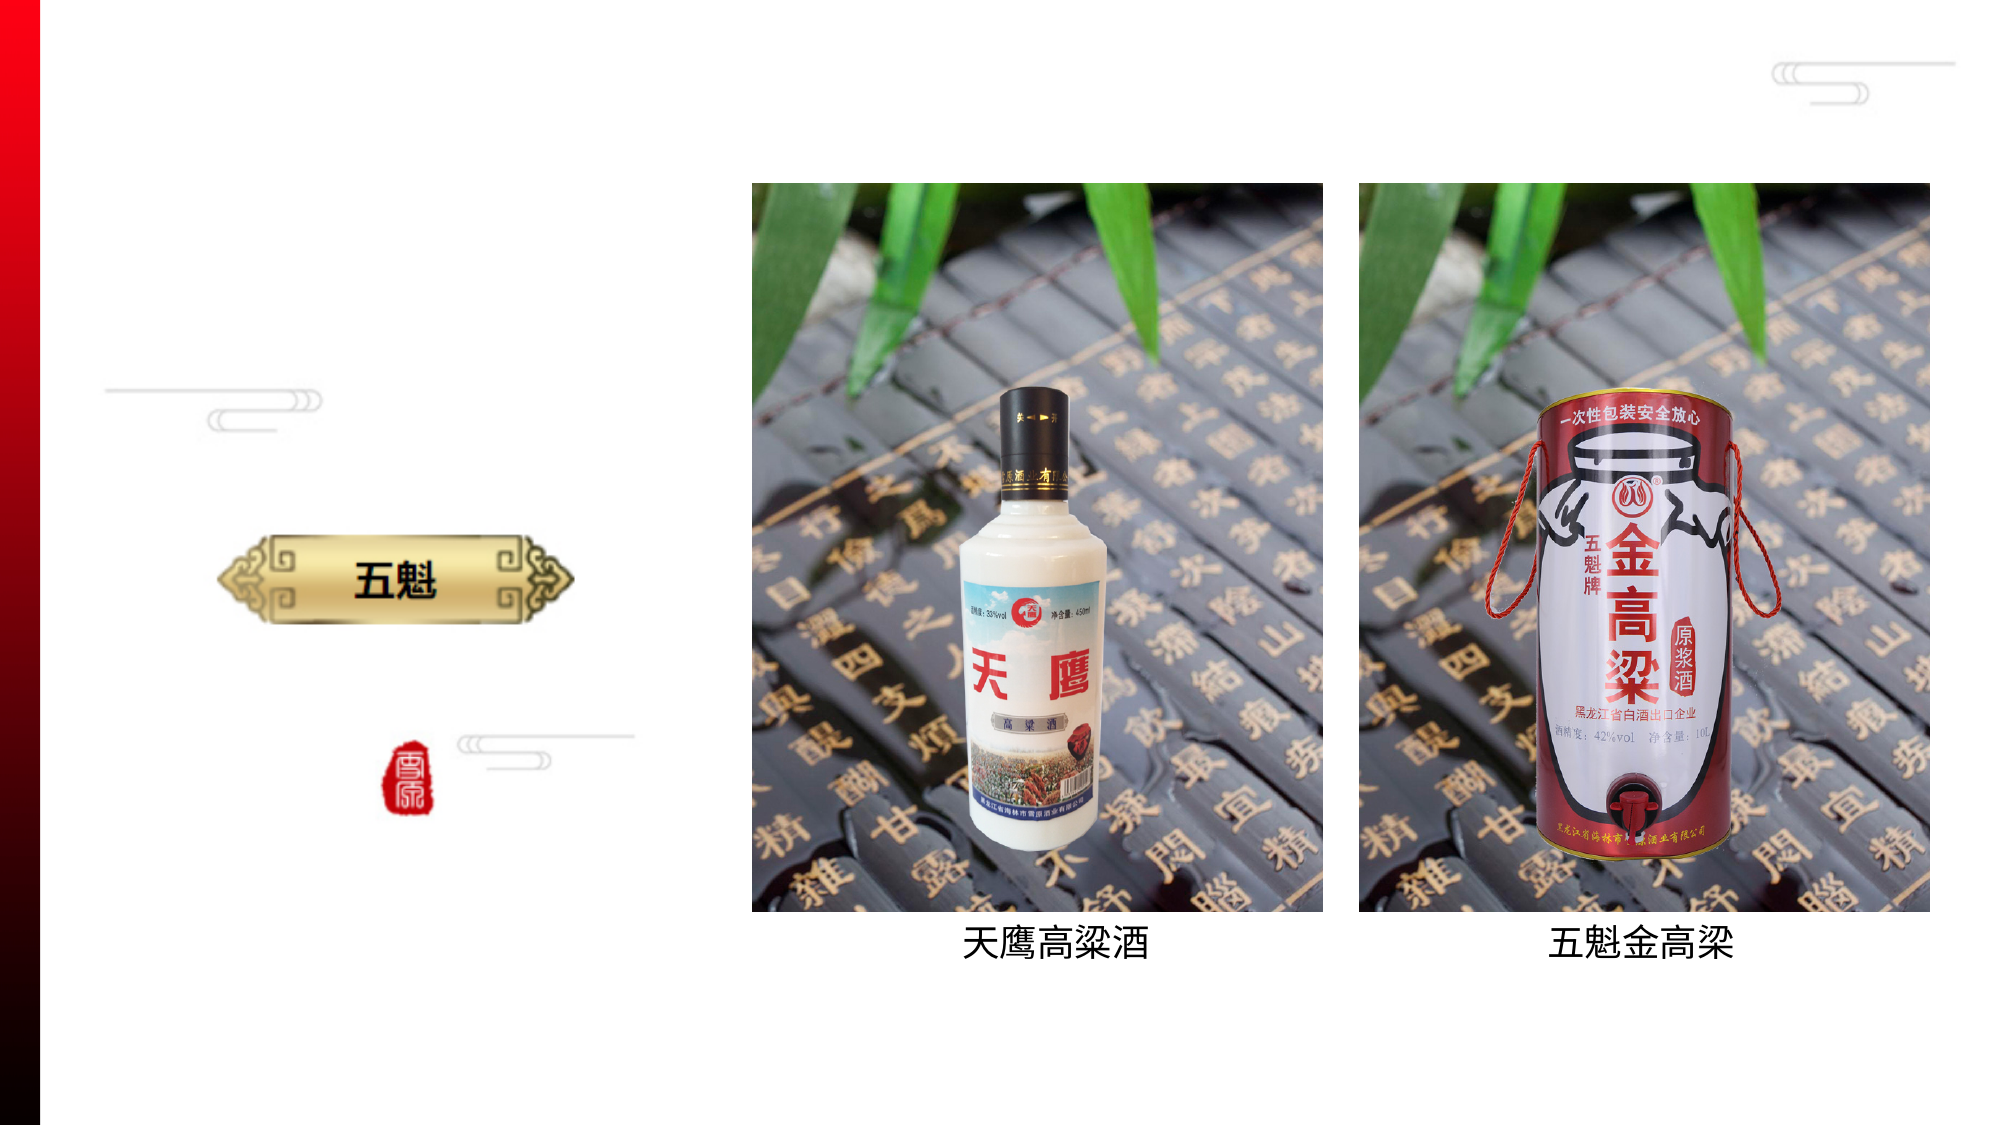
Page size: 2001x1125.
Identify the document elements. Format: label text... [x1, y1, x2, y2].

picture [0, 0, 41, 1125]
picture [1729, 18, 1999, 138]
picture [337, 696, 727, 834]
text_box 天鹰高粱酒 [947, 912, 1189, 971]
text_box 五魁金高梁 [1532, 912, 1770, 971]
picture [752, 183, 1323, 912]
picture [1359, 183, 1930, 912]
picture [54, 345, 694, 661]
